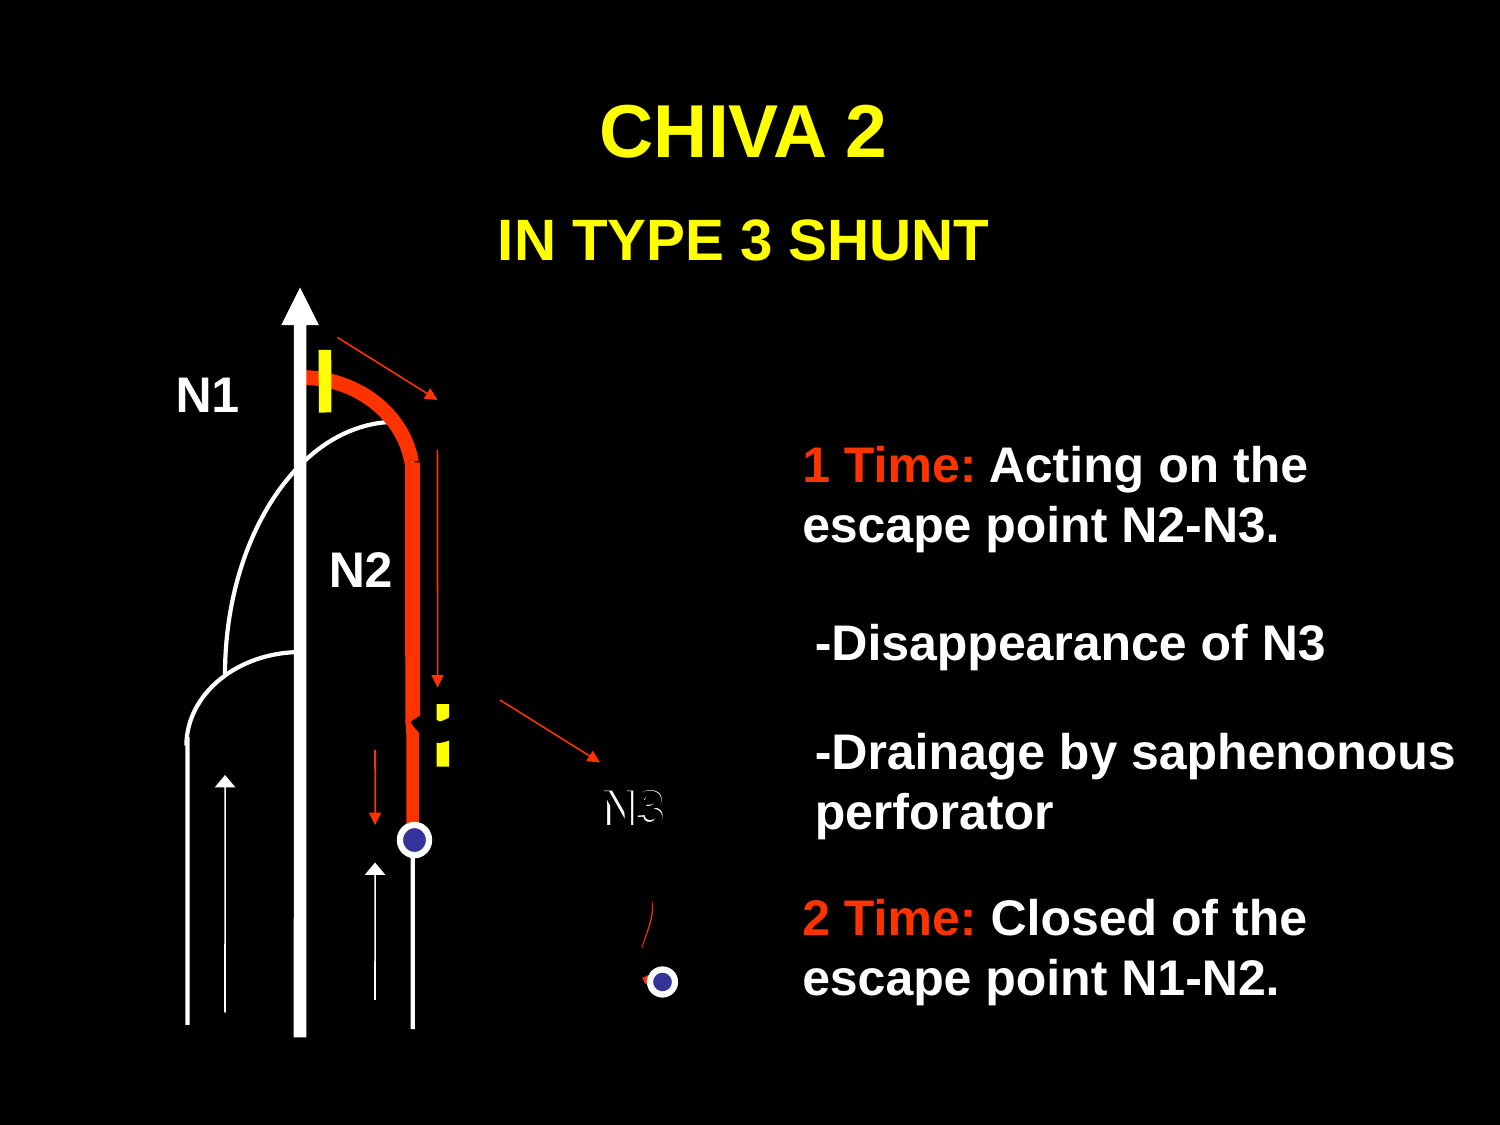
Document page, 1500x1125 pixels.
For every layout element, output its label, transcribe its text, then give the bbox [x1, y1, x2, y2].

text_box 1 Time: Acting on the escape point N2-N3. [787, 424, 1500, 560]
text_box 2 Time: Closed of the escape point N1-N2. [787, 877, 1400, 1013]
text_box CHIVA 2 IN TYPE 3 SHUNT [237, 75, 1250, 279]
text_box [174, 287, 676, 1038]
text_box -Disappearance of N3 [799, 602, 1413, 678]
text_box -Drainage by saphenonous perforator [800, 712, 1500, 848]
